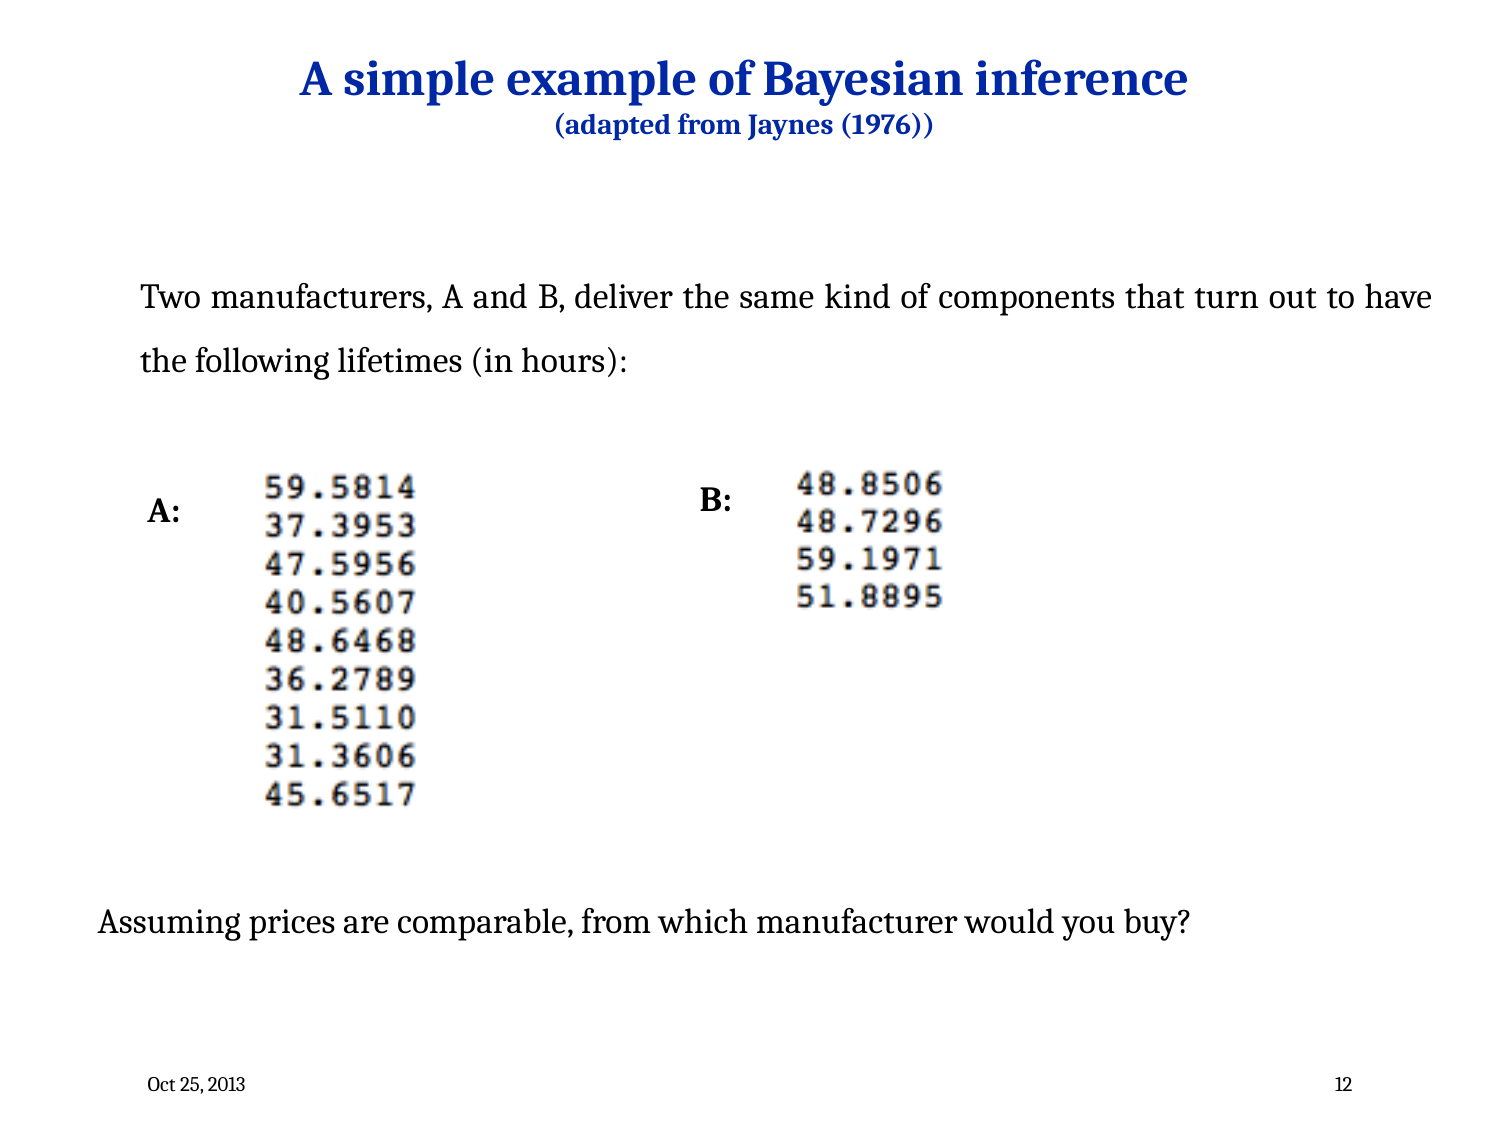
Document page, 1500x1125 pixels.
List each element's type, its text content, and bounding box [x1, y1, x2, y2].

picture [788, 458, 956, 624]
picture [253, 458, 427, 821]
text_box B: [684, 447, 750, 526]
slide_number 12 [1222, 1070, 1353, 1106]
text_box A: [132, 458, 198, 537]
text_box Two manufacturers, A and B, deliver the same kind of components that turn out to have the following lifetimes (in hours): [125, 244, 1449, 388]
text_box Assuming prices are comparable, from which manufacturer would you buy? [82, 869, 1406, 949]
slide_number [147, 1070, 302, 1106]
text_box A simple example of Bayesian inference (adapted from Jaynes (1976)) [142, 37, 1347, 148]
